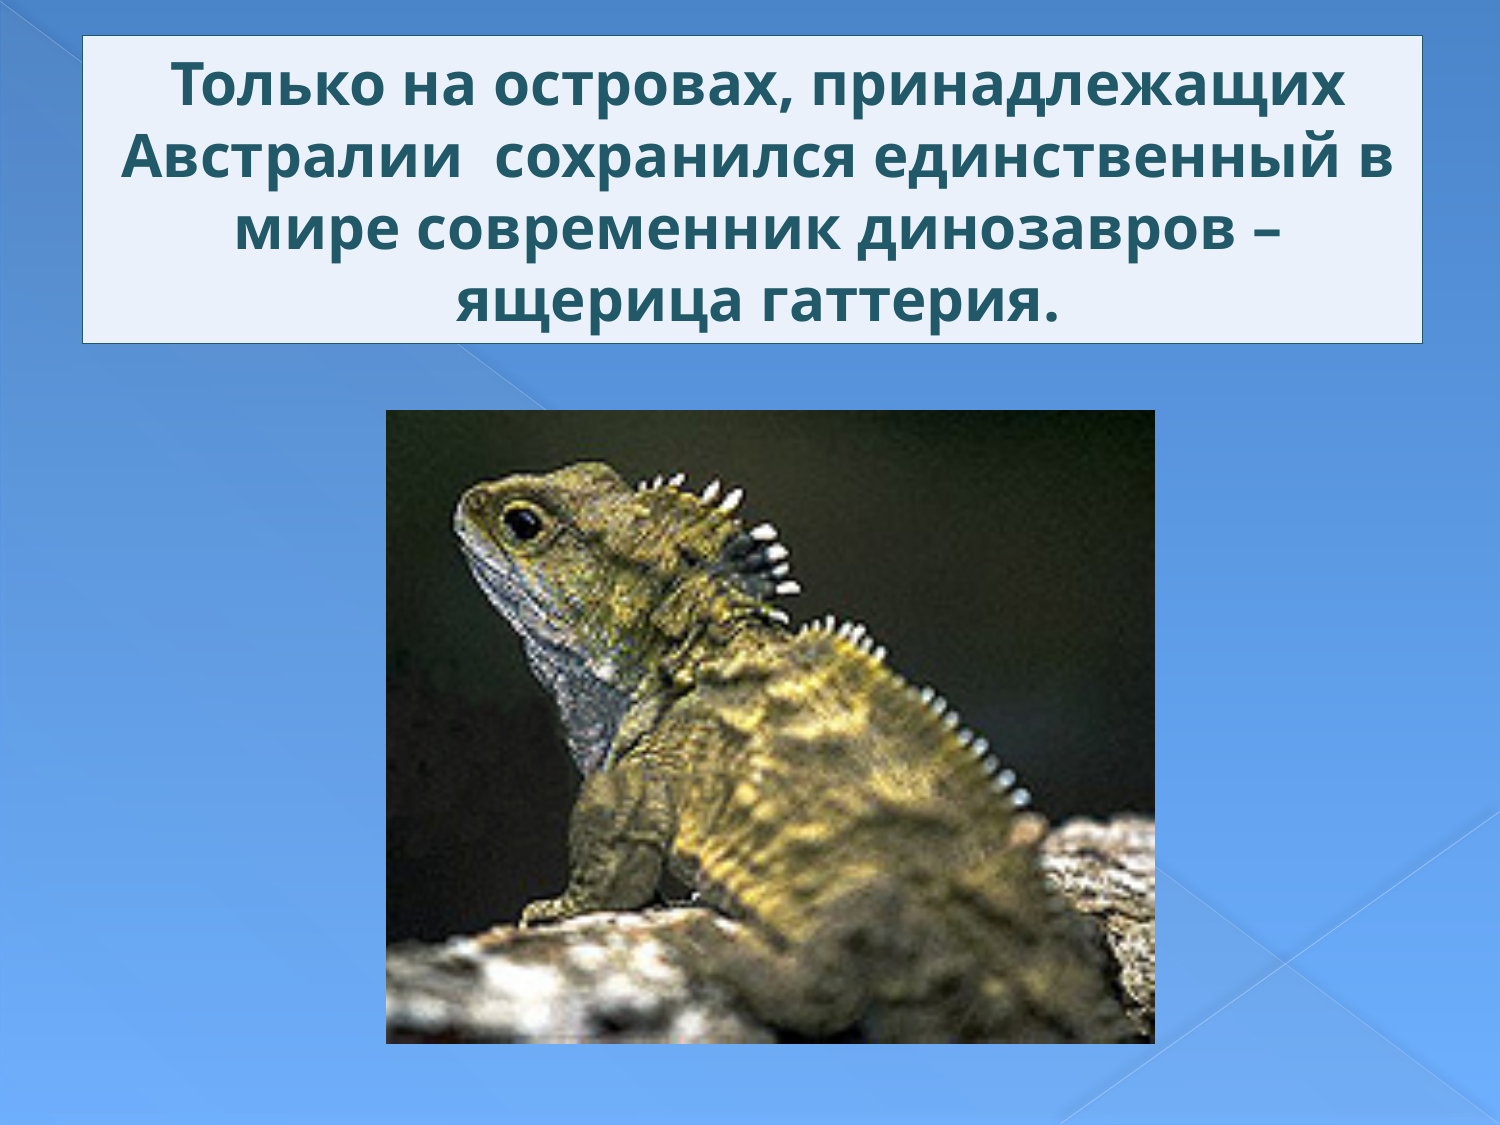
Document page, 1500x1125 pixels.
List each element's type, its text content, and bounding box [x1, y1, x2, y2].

title Только на островах, принадлежащих Австралии сохранился единственный в мире современник динозавров – ящерица гаттерия. [82, 35, 1423, 344]
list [386, 409, 1155, 1044]
